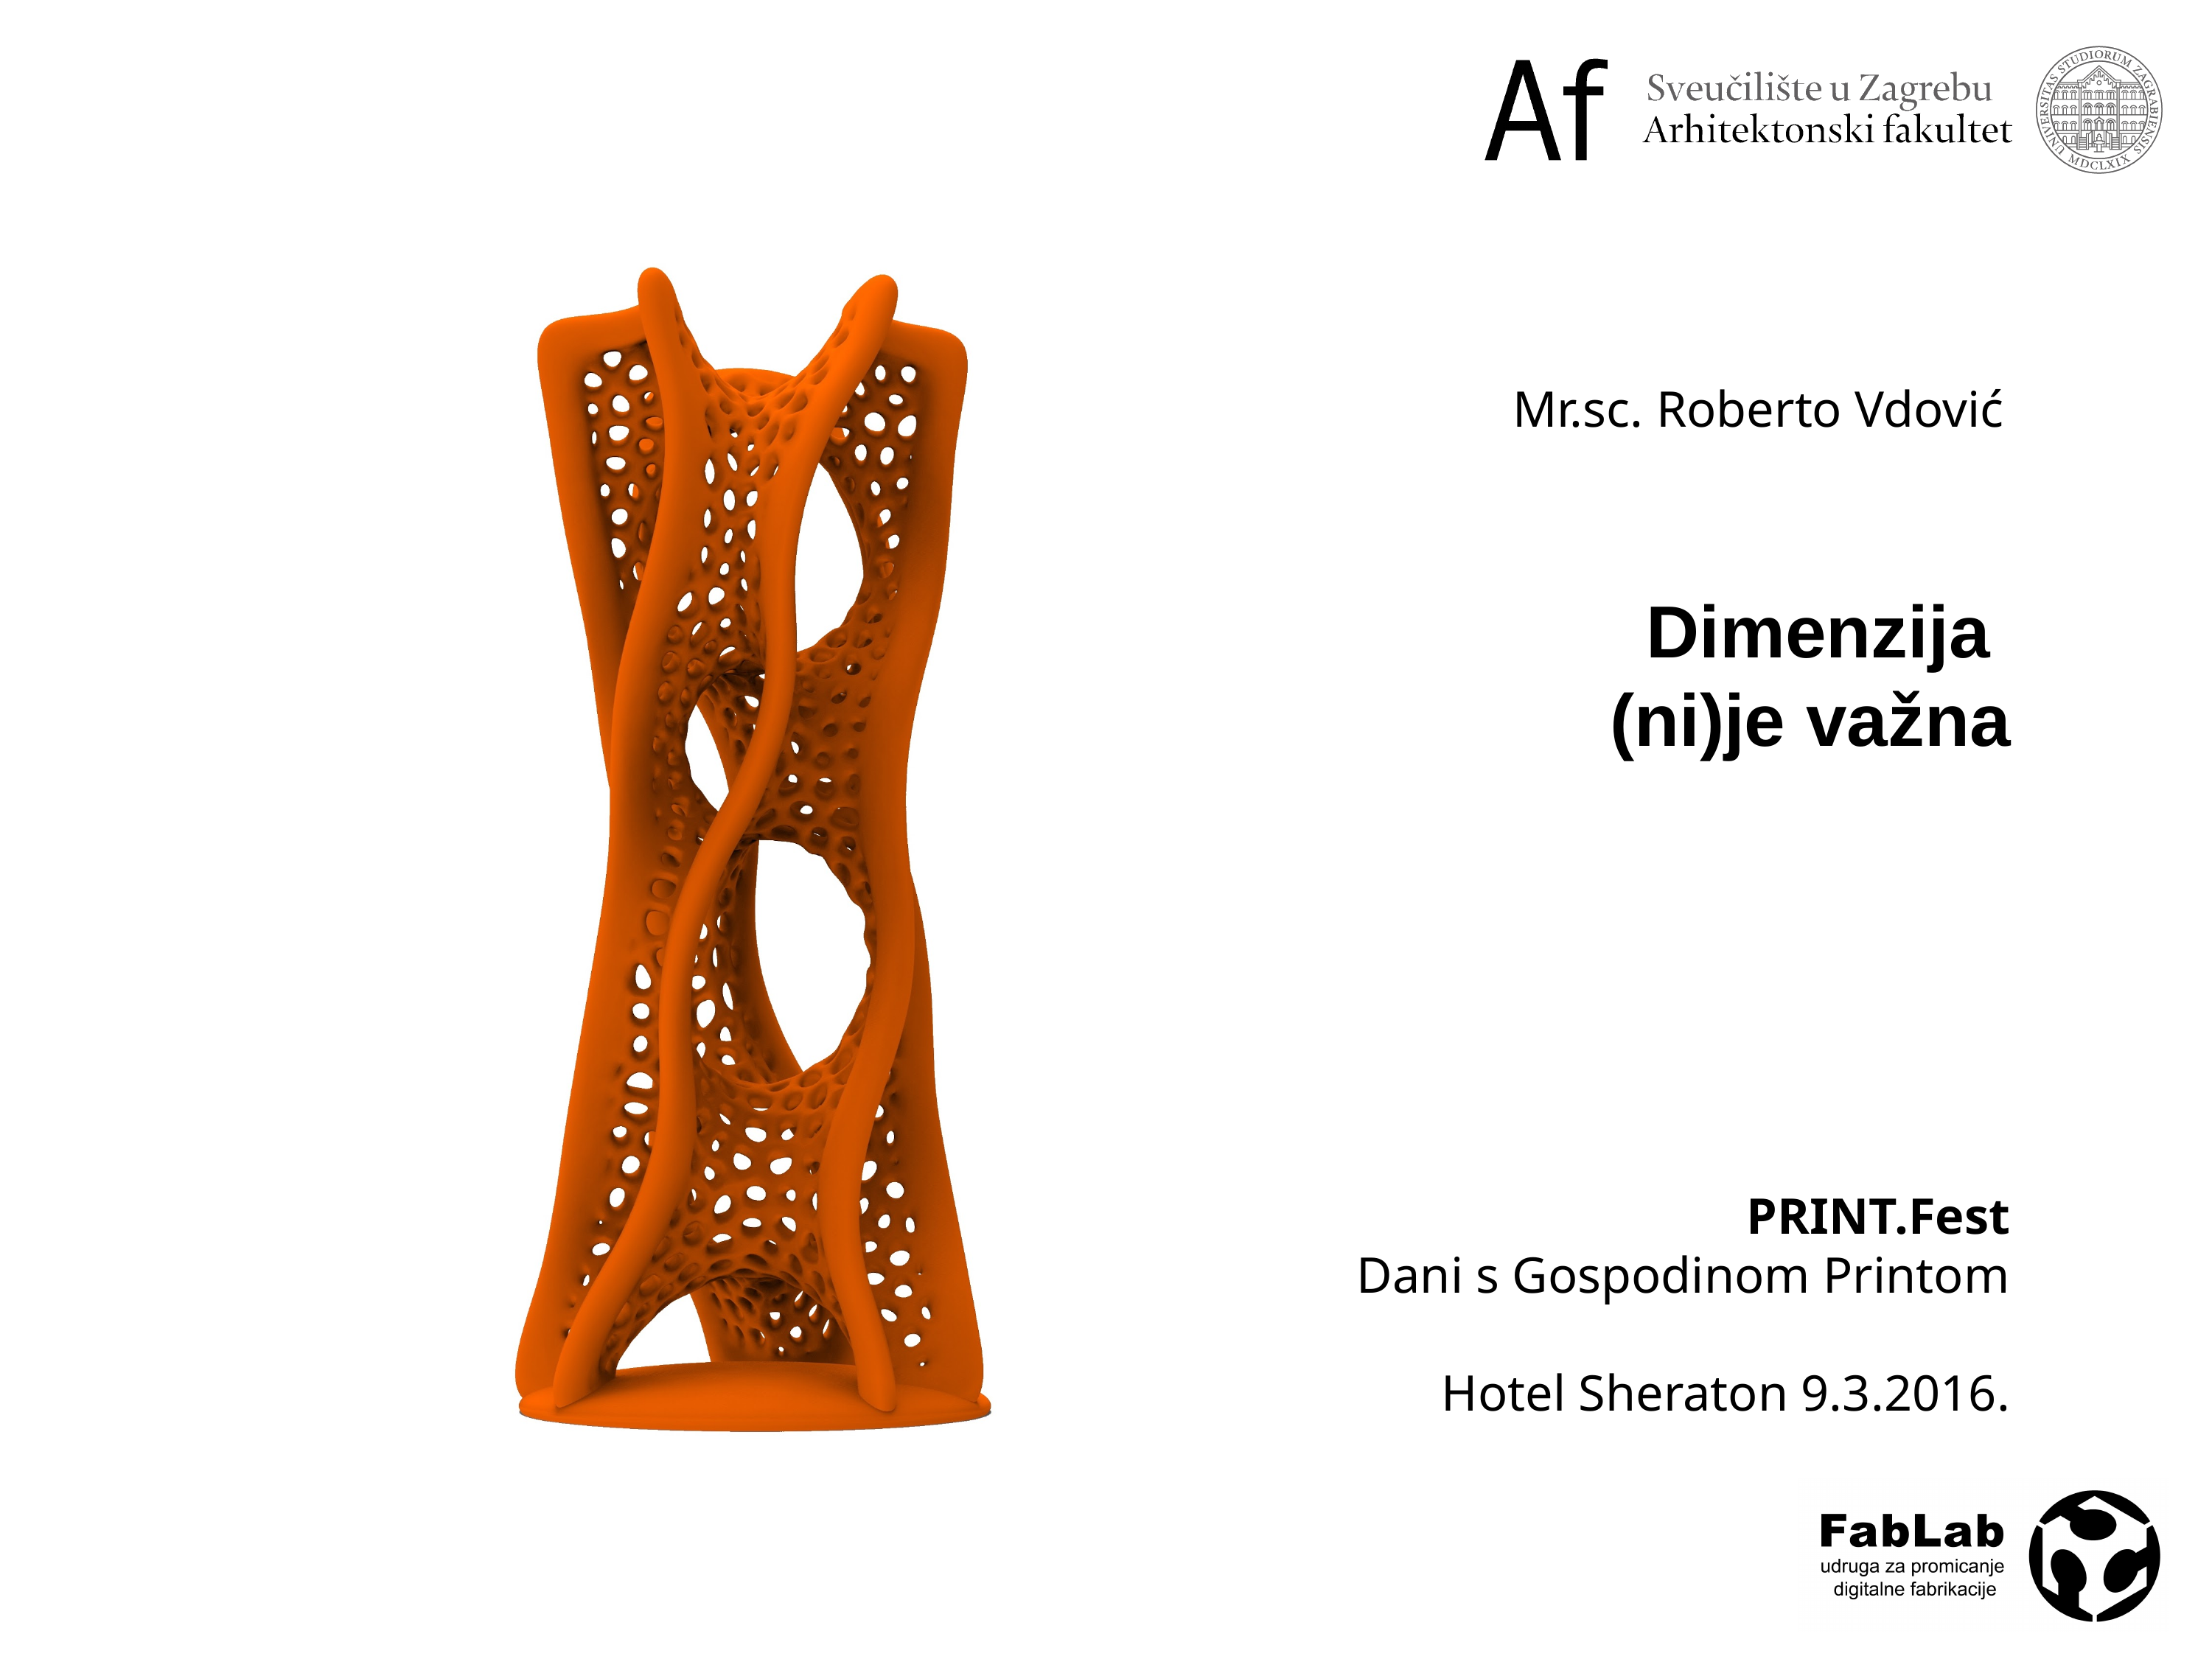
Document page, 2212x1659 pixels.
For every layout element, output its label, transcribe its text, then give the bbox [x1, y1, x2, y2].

text_box PRINT.Fest Dani s Gospodinom Printom Hotel Sheraton 9.3.2016. [705, 1184, 2011, 1554]
picture [371, 243, 1150, 1464]
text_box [1798, 1478, 2169, 1633]
text_box Mr.sc. Roberto Vdović Dimenzija (ni)je važna [1354, 318, 2011, 632]
picture [1484, 45, 2186, 175]
